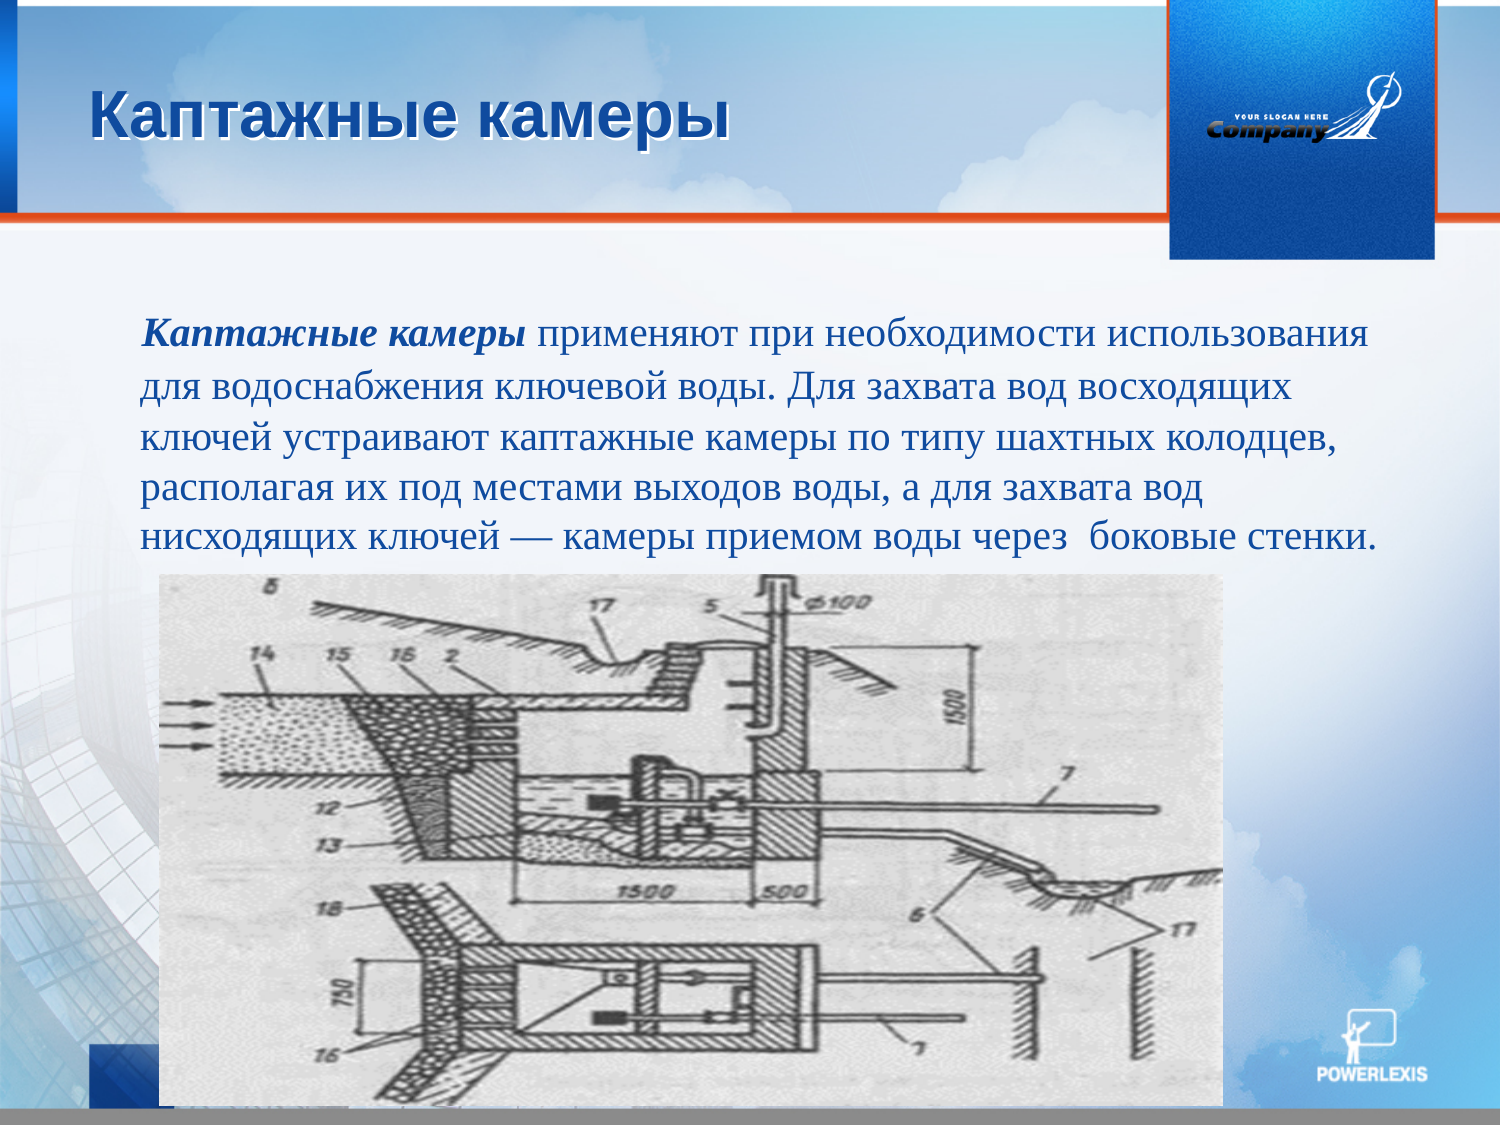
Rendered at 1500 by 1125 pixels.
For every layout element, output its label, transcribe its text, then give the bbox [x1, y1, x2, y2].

title Каптажные камеры [73, 17, 1164, 205]
picture [0, 0, 1500, 1125]
list Каптажные камеры применяют при необходимости использования для водоснабжения ключевой воды. Для захва­та вод восходящих ключей устраивают каптажные камеры по типу шахтных колодцев, располагая их под местами выходов воды, а для захвата вод нисходящих ключей — камеры приемом воды через боковые стенки. [68, 280, 1446, 1005]
